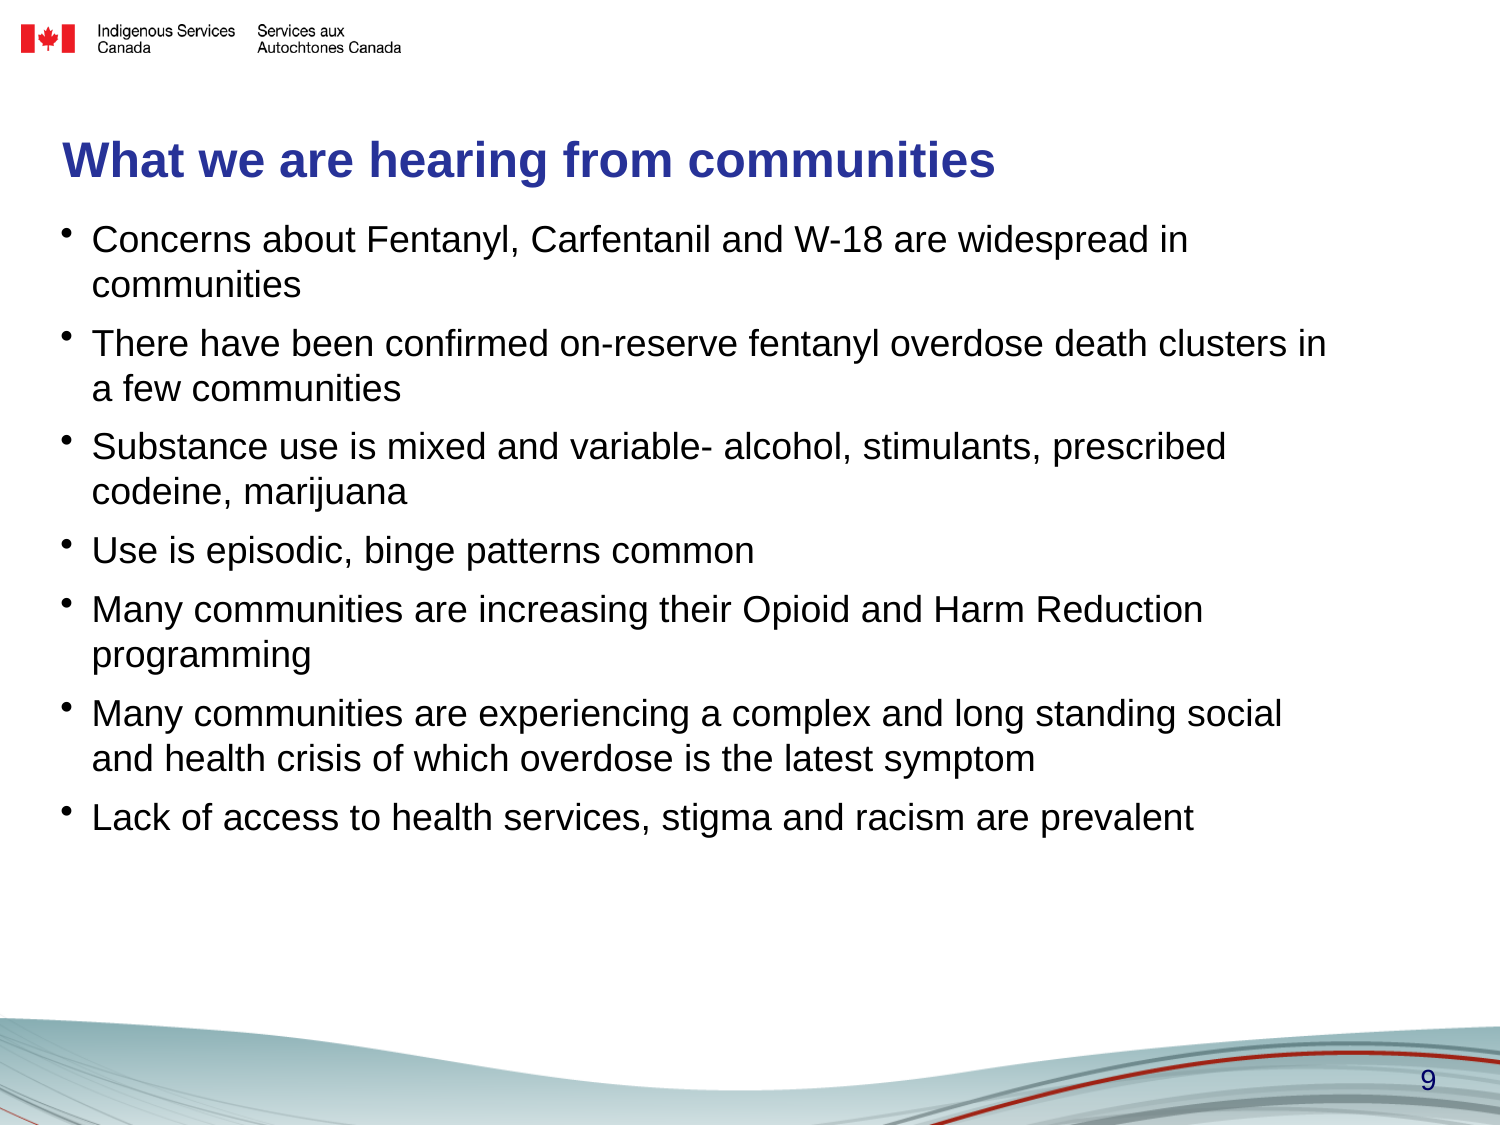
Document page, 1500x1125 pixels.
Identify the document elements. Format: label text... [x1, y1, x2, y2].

slide_number 9 [1382, 1058, 1476, 1118]
picture [0, 0, 1500, 1125]
list Concerns about Fentanyl, Carfentanil and W-18 are widespread in communities There have been confirmed on-reserve fentanyl overdose death clusters in a few communities Substance use is mixed and variable- alcohol, stimulants, prescribed codeine, marijuana Use is episodic, binge patterns common Many communities are increasing their Opioid and Harm Reduction programming Many communities are experiencing a complex and long standing social and health crisis of which overdose is the latest symptom Lack of access to health services, stigma and racism are prevalent [60, 214, 1350, 1037]
title What we are hearing from communities [62, 137, 1350, 188]
